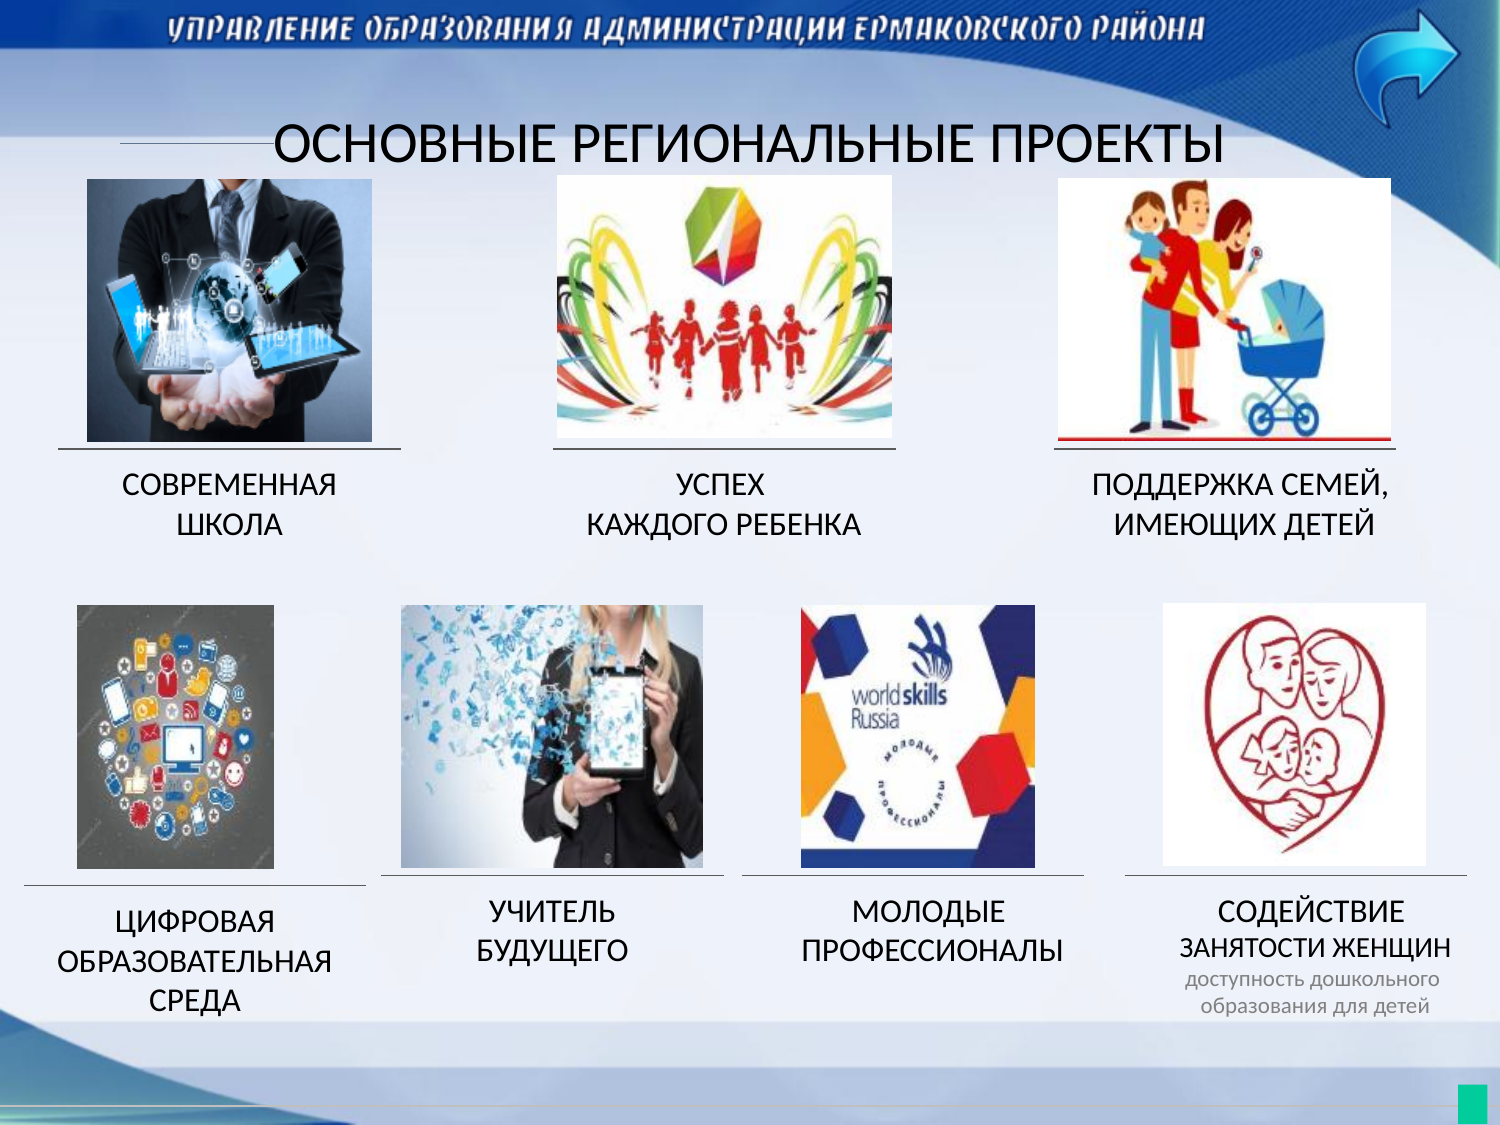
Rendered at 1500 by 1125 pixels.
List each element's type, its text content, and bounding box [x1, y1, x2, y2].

title ОСНОВНЫЕ РЕГИОНАЛЬНЫЕ ПРОЕКТЫ [75, 45, 1425, 233]
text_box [58, 448, 1442, 552]
text_box [1458, 1084, 1488, 1105]
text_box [741, 875, 1107, 978]
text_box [380, 875, 724, 978]
picture [0, 0, 1500, 1105]
picture [0, 1107, 1500, 1125]
text_box [1458, 1114, 1488, 1124]
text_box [8, 885, 382, 1028]
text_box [1124, 875, 1495, 1029]
